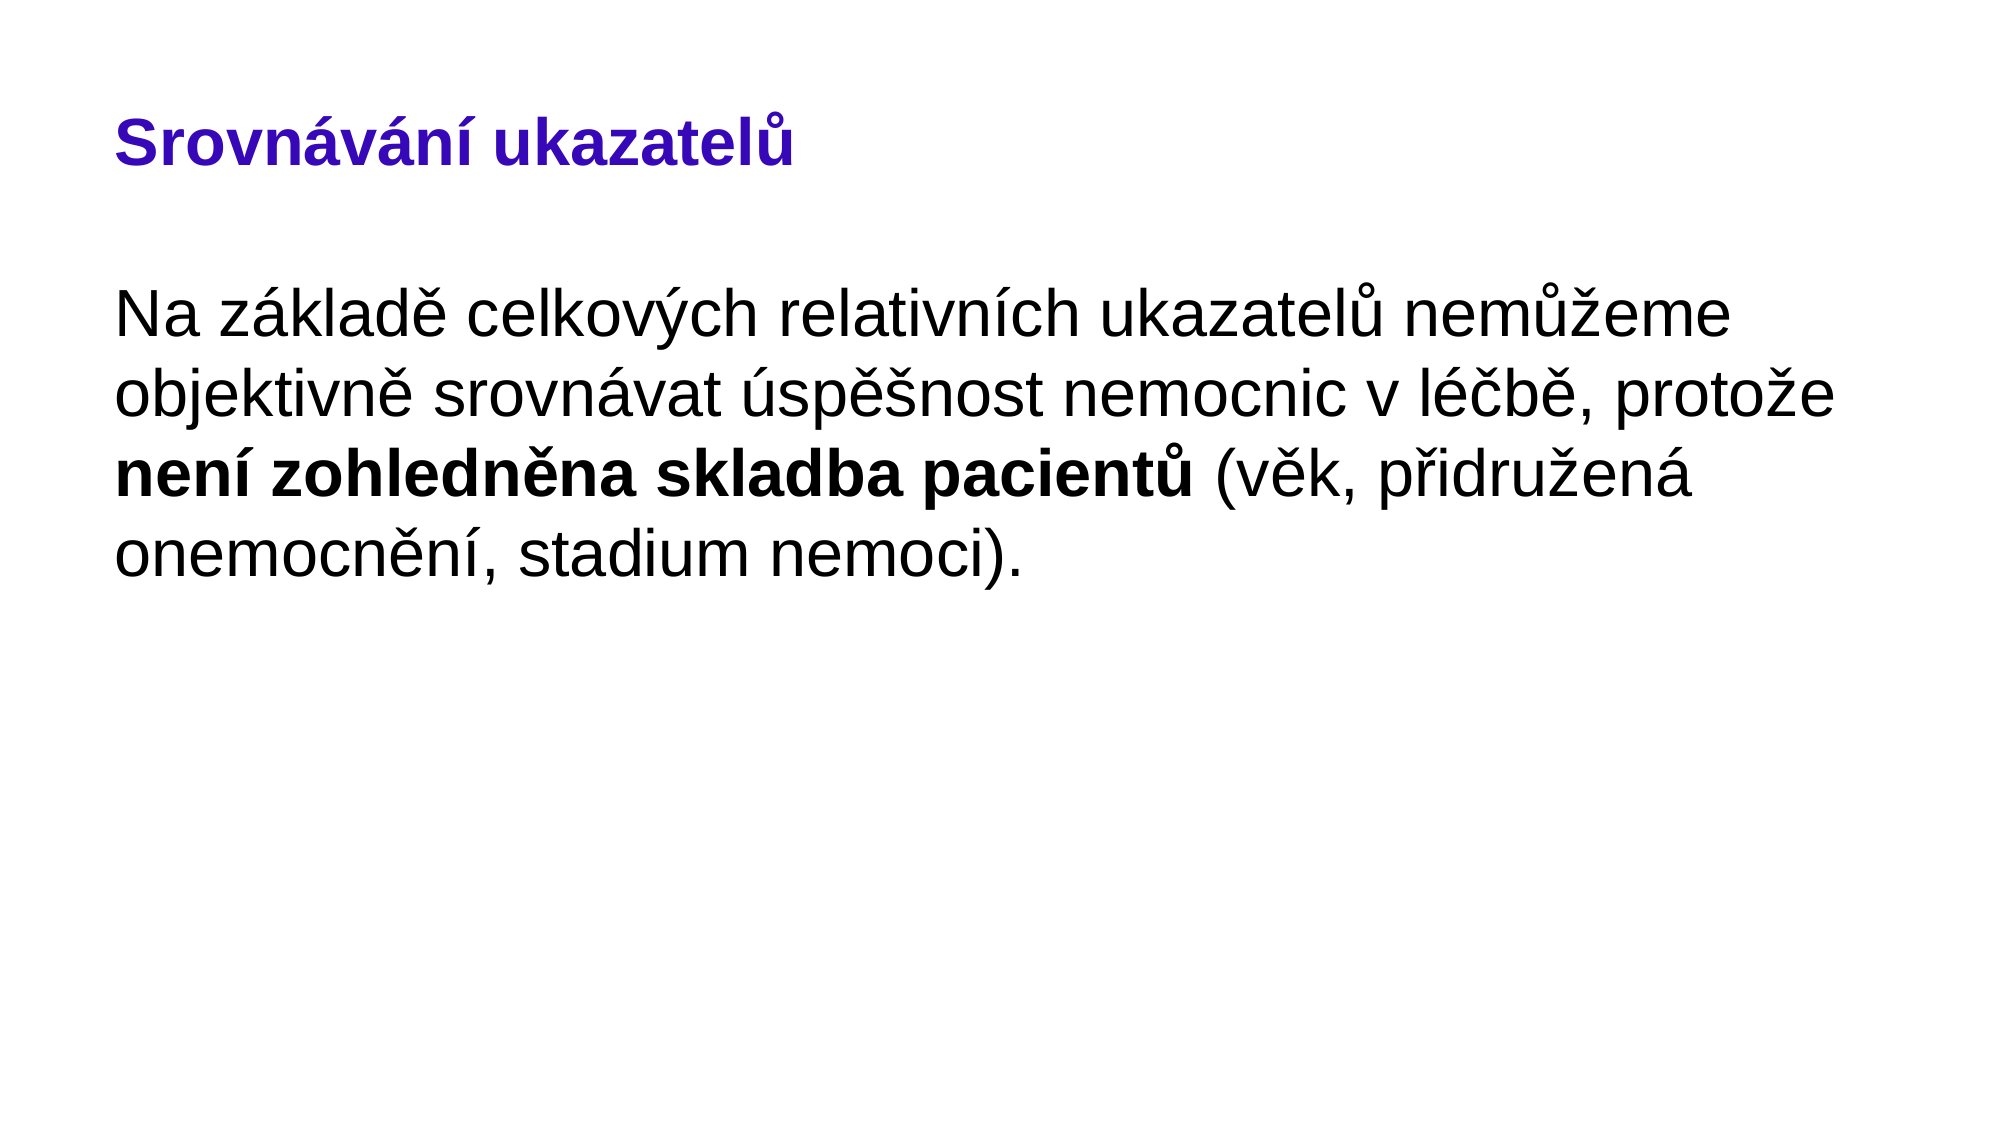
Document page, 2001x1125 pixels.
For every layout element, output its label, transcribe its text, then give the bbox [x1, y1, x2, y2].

list Na základě celkových relativních ukazatelů nemůžeme objektivně srovnávat úspěšnost nemocnic v léčbě, protože není zohledněna skladba pacientů (věk, přidružená onemocnění, stadium nemoci). [99, 262, 1900, 1005]
title Srovnávání ukazatelů [99, 45, 1900, 233]
